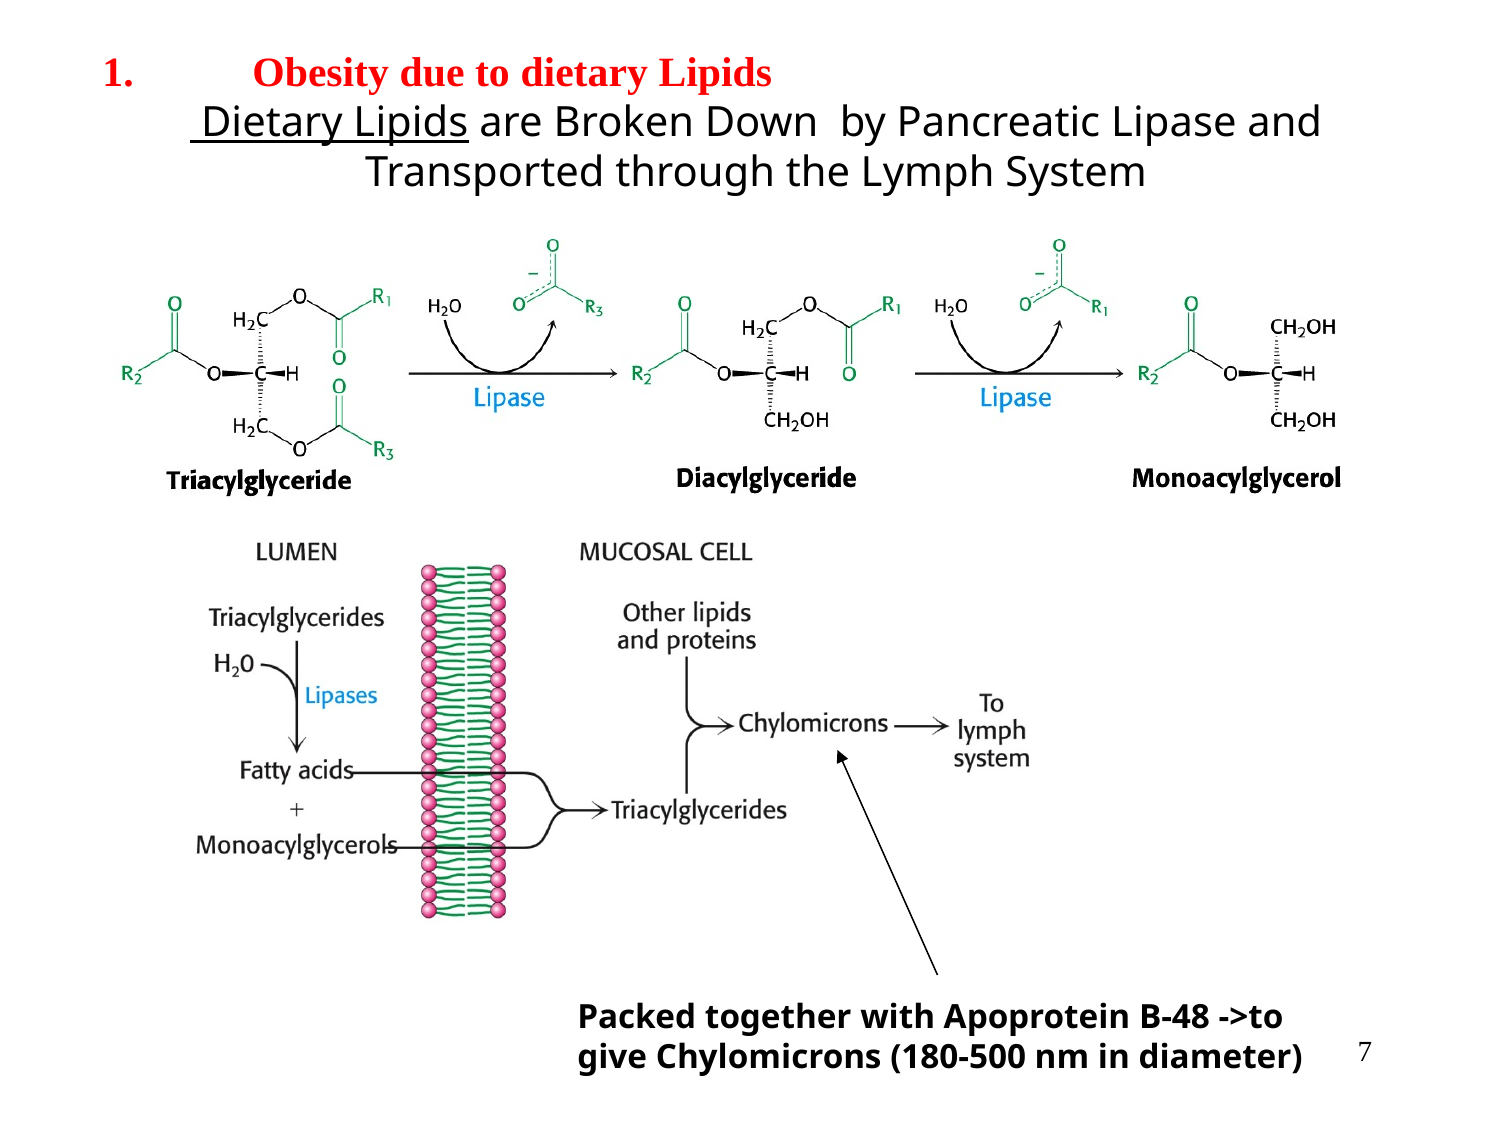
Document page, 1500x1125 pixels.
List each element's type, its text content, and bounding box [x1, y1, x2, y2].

slide_number 7 [1074, 1024, 1388, 1101]
text_box Packed together with Apoprotein B-48 ->to give Chylomicrons (180-500 nm in diameter) [562, 987, 1350, 1083]
picture [112, 224, 1351, 505]
text_box 1. Obesity due to dietary Lipids [87, 37, 850, 103]
picture [187, 524, 1038, 931]
text_box Dietary Lipids are Broken Down by Pancreatic Lipase and Transported through the Lymph System [149, 87, 1363, 203]
